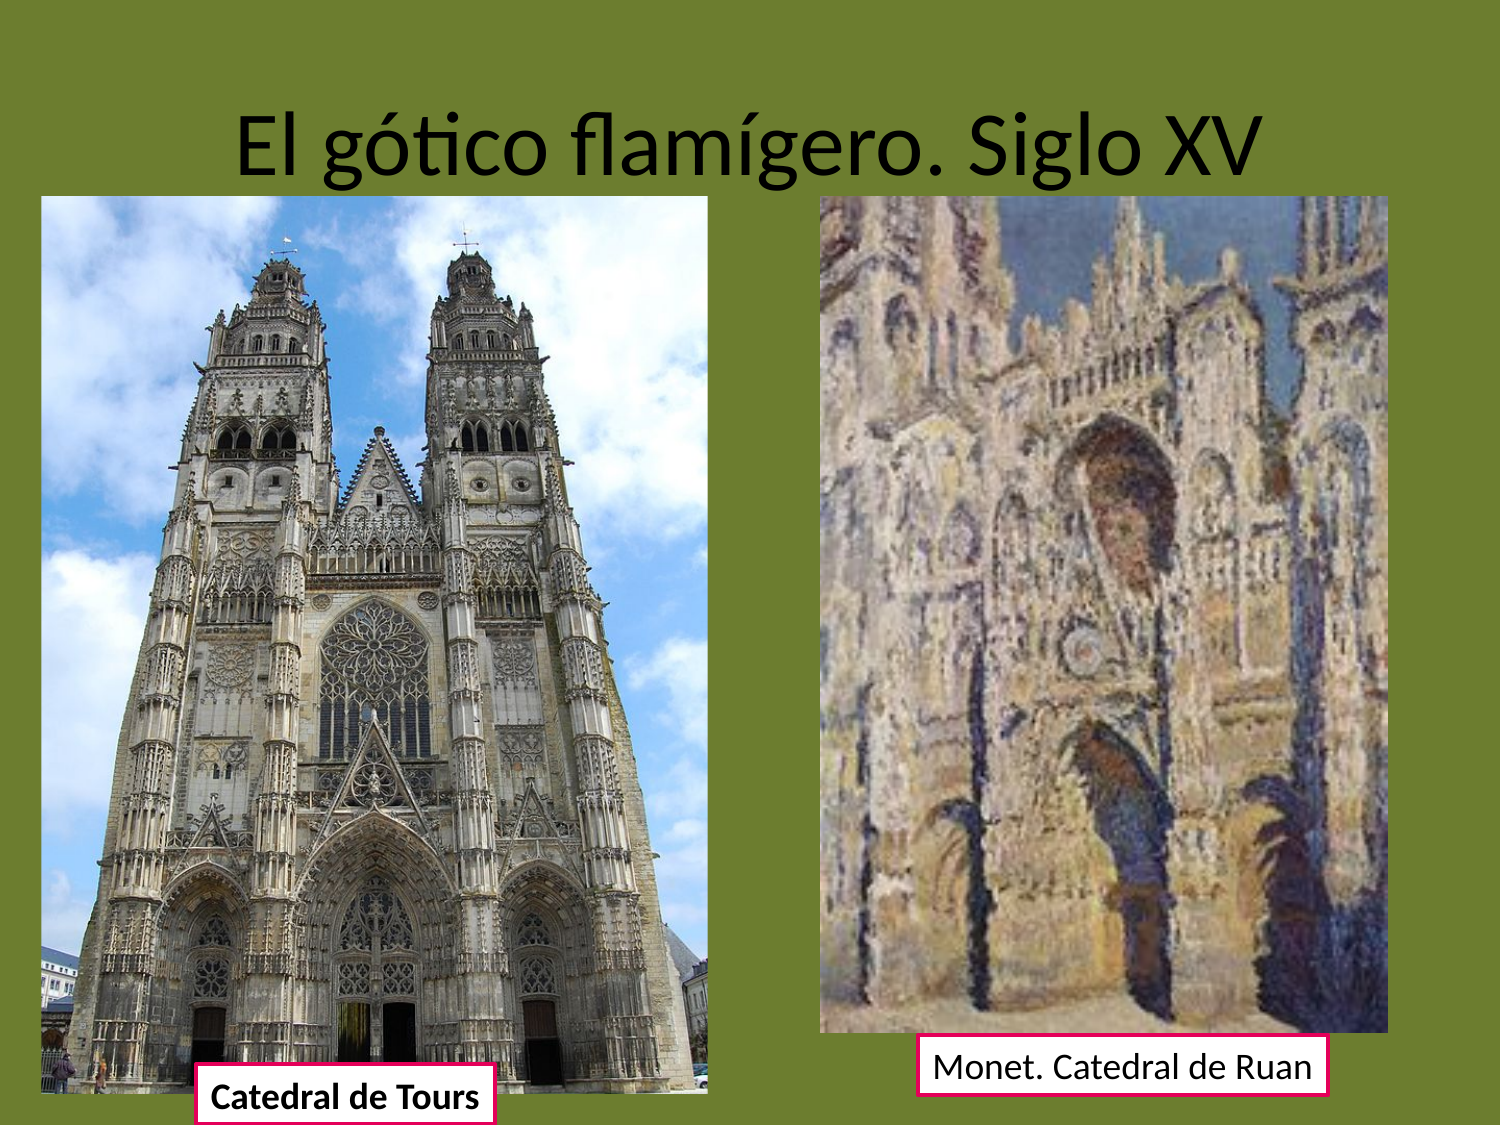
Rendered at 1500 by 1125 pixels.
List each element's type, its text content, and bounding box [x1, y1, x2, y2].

picture [41, 195, 708, 1095]
title El gótico flamígero. Siglo XV [75, 45, 1425, 233]
picture [820, 195, 1389, 1033]
text_box Monet. Catedral de Ruan [916, 1041, 1330, 1097]
text_box Catedral de Tours [194, 1103, 497, 1125]
